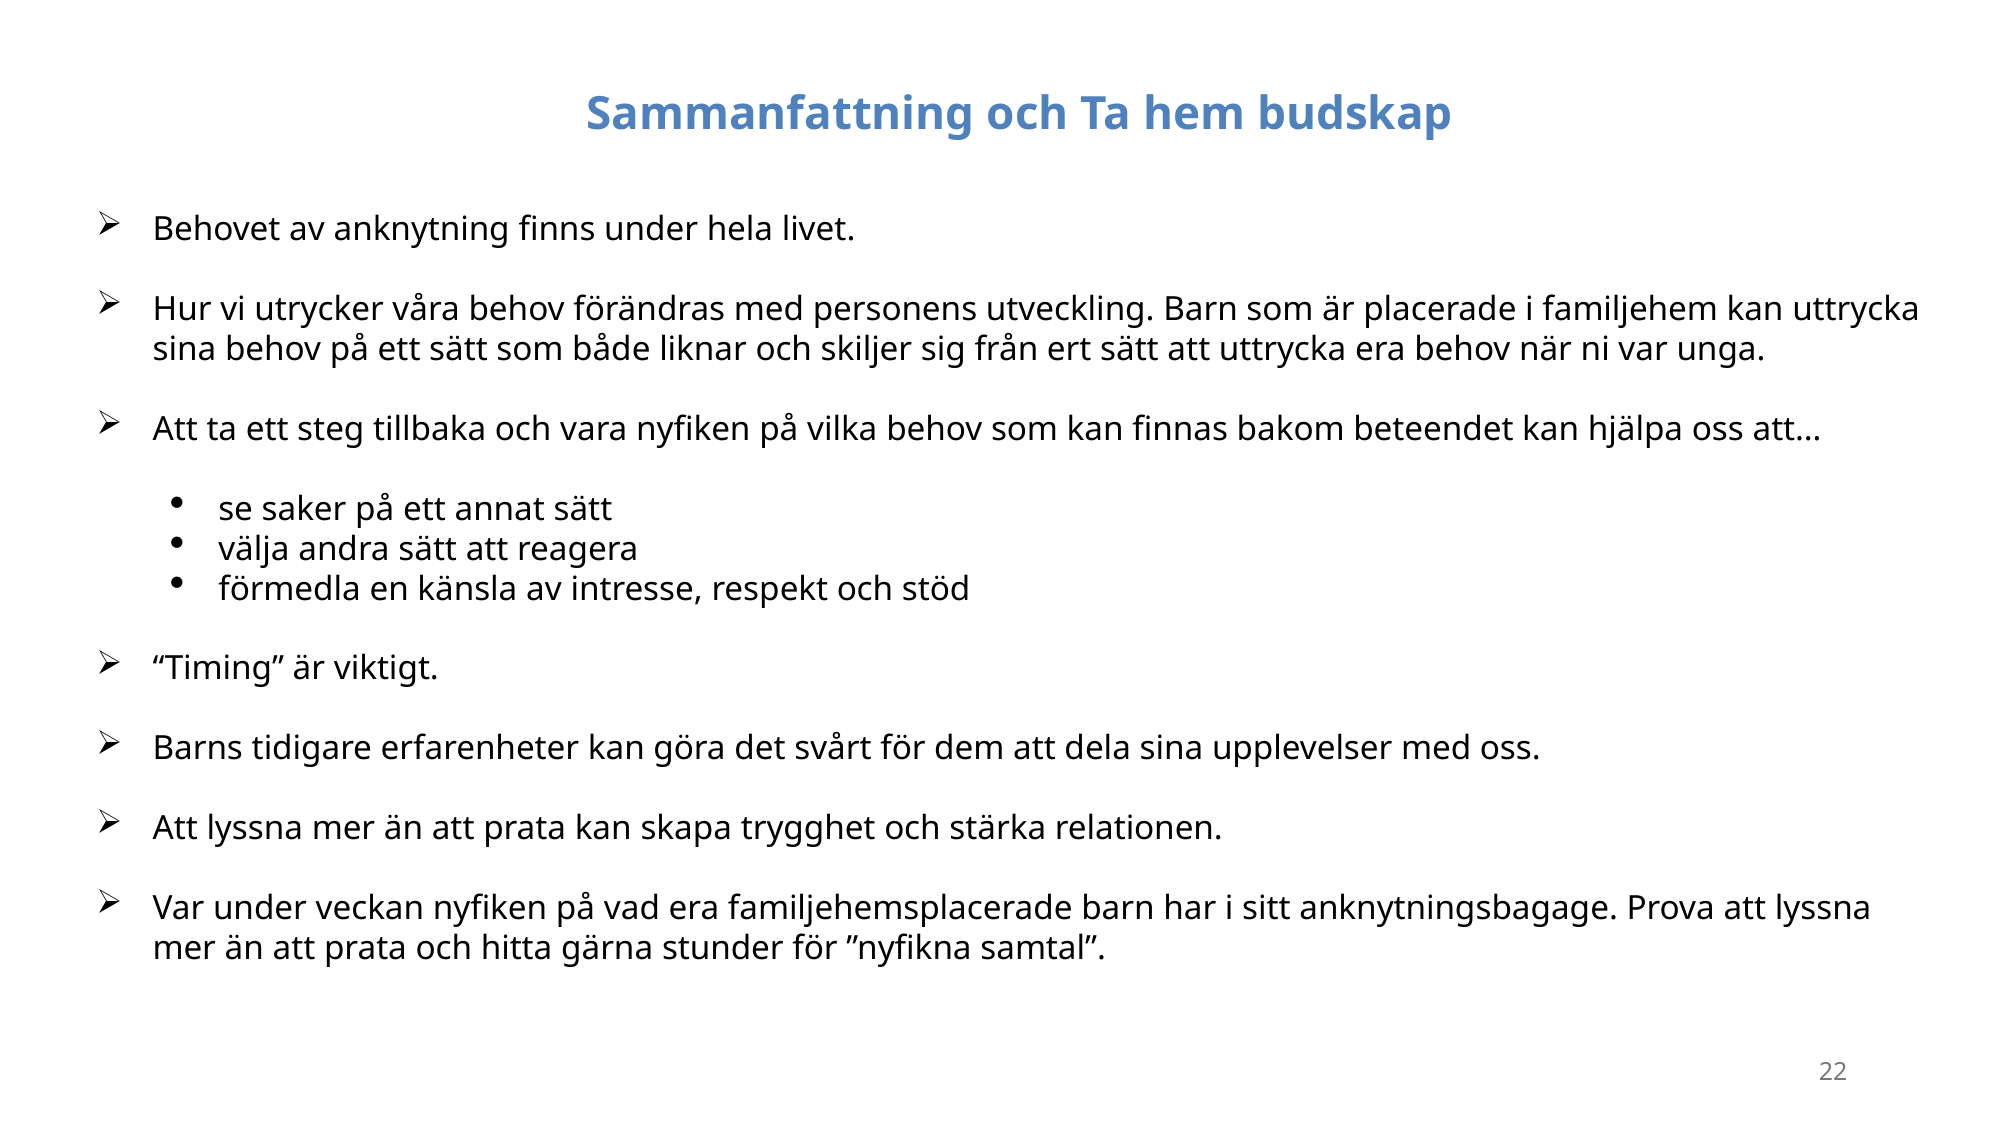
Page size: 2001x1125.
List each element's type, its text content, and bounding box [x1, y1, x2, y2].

slide_number 22 [1412, 1042, 1863, 1103]
text_box Sammanfattning och Ta hem budskap Behovet av anknytning finns under hela livet. Hur vi utrycker våra behov förändras med personens utveckling. Barn som är placerade i familjehem kan uttrycka sina behov på ett sätt som både liknar och skiljer sig från ert sätt att uttrycka era behov när ni var unga. Att ta ett steg tillbaka och vara nyfiken på vilka behov som kan finnas bakom beteendet kan hjälpa oss att… se saker på ett annat sätt välja andra sätt att reagera förmedla en känsla av intresse, respekt och stöd “Timing” är viktigt. Barns tidigare erfarenheter kan göra det svårt för dem att dela sina upplevelser med oss. Att lyssna mer än att prata kan skapa trygghet och stärka relationen. Var under veckan nyfiken på vad era familjehemsplacerade barn har i sitt anknytningsbagage. Prova att lyssna mer än att prata och hitta gärna stunder för ”nyfikna samtal”. [81, 0, 1958, 974]
